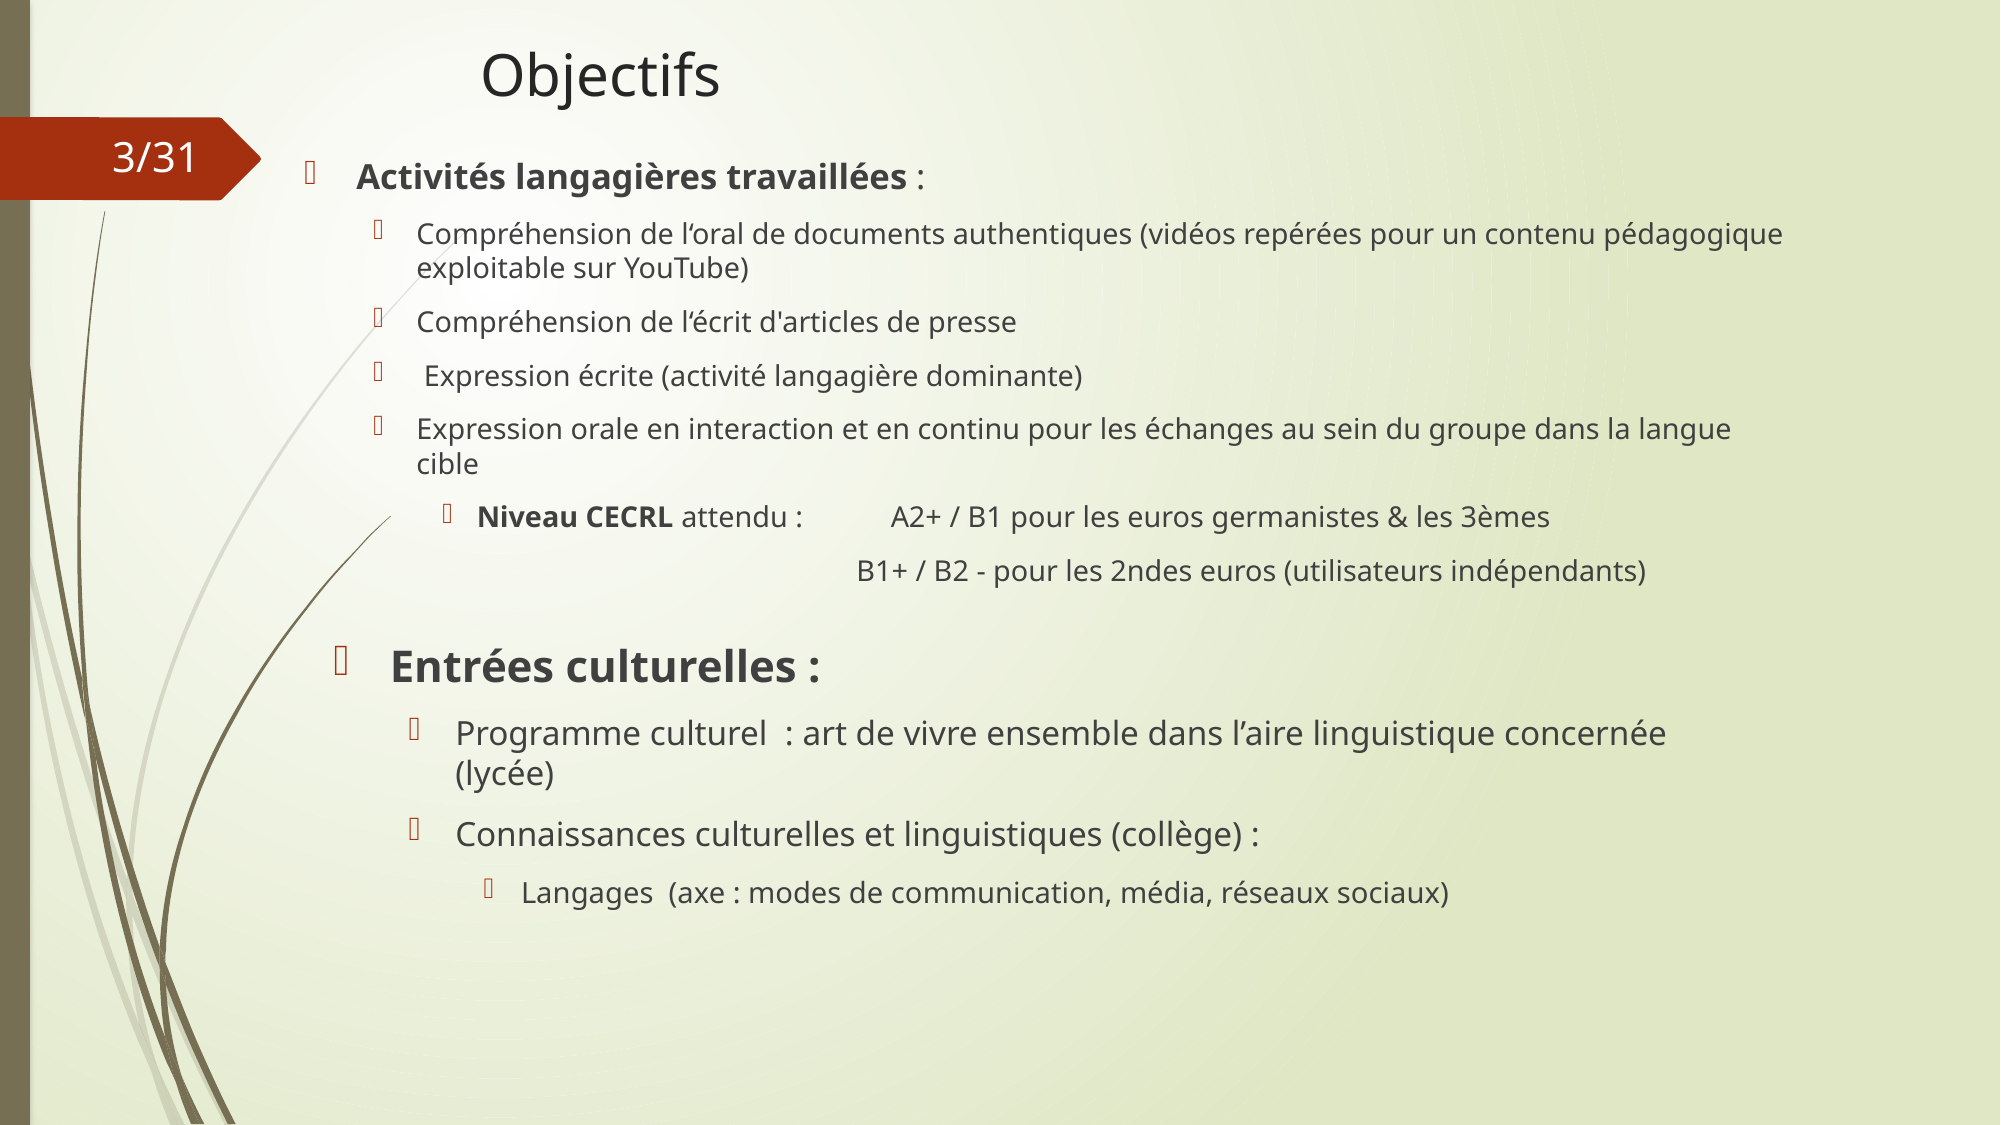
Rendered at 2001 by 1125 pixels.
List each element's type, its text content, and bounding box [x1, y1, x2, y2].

title Objectifs [465, 30, 1928, 142]
slide_number 3/31 [87, 129, 216, 190]
text_box Entrées culturelles : Programme culturel : art de vivre ensemble dans l’aire linguistique concernée (lycée) Connaissances culturelles et linguistiques (collège) : Langages (axe : modes de communication, média, réseaux sociaux) [318, 631, 1781, 1021]
list Activités langagières travaillées : Compréhension de l‘oral de documents authentiques (vidéos repérées pour un contenu pédagogique exploitable sur YouTube) Compréhension de l‘écrit d'articles de presse Expression écrite (activité langagière dominante) Expression orale en interaction et en continu pour les échanges au sein du groupe dans la langue cible Niveau CECRL attendu : A2+ / B1 pour les euros germanistes & les 3èmes B1+ / B2 - pour les 2ndes euros (utilisateurs indépendants) [289, 147, 1809, 624]
